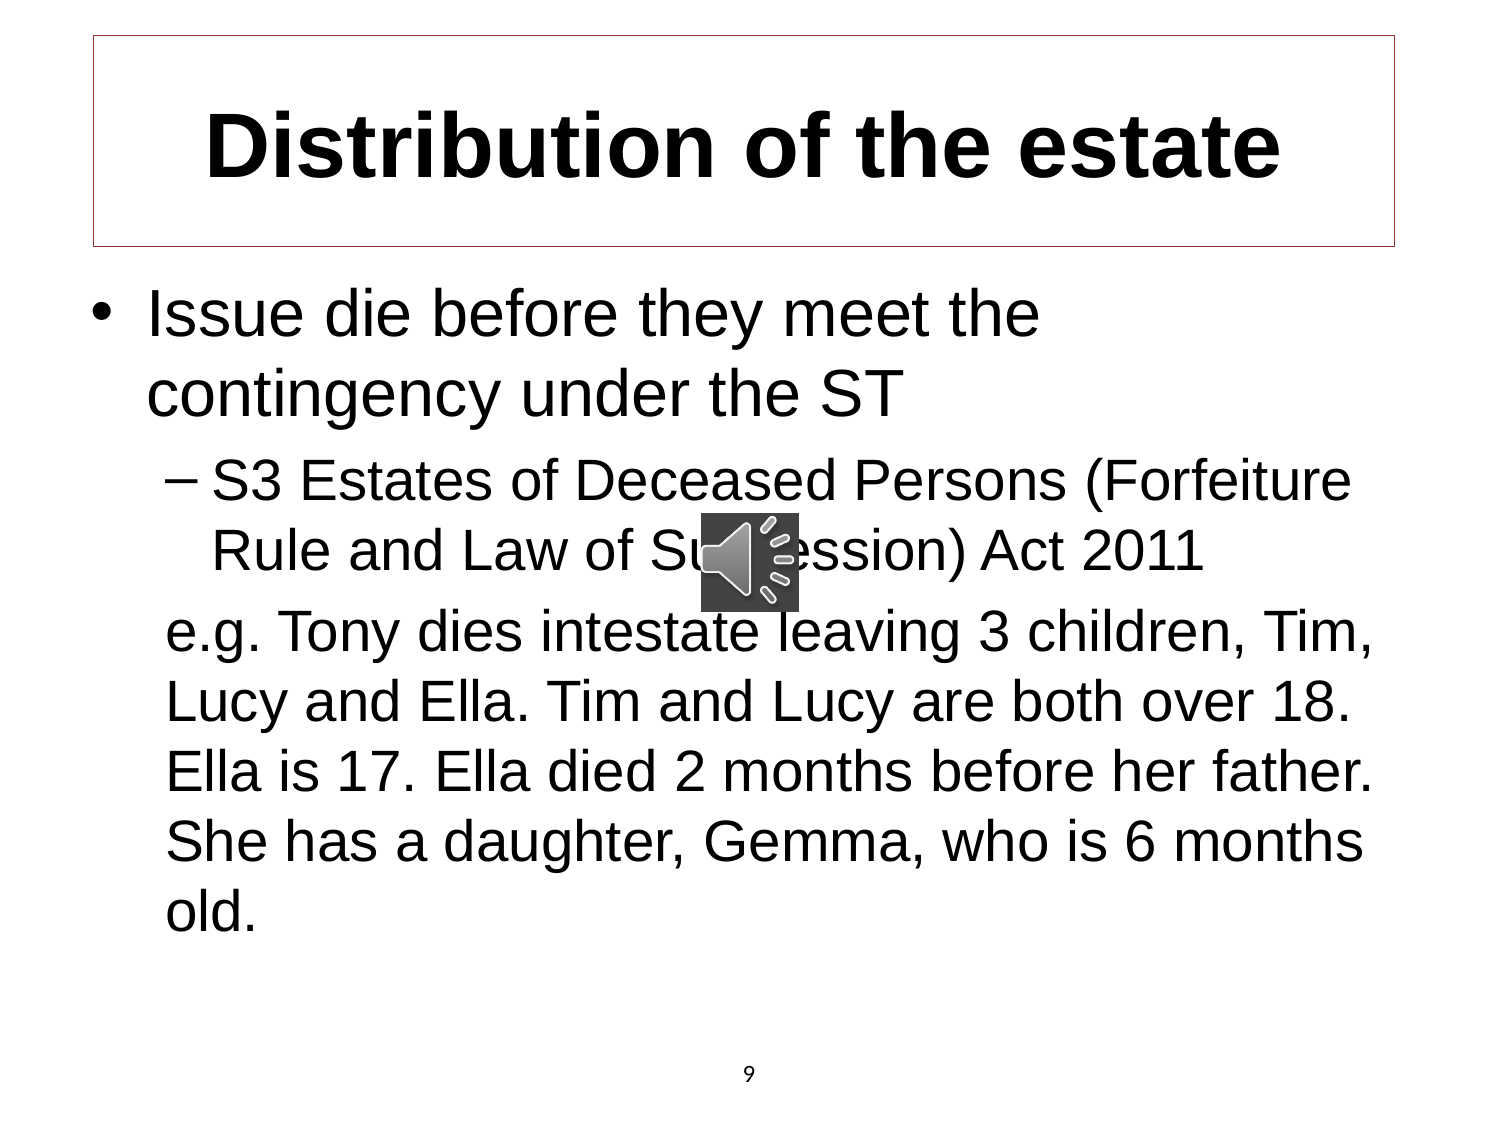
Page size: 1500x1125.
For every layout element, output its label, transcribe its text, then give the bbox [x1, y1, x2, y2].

slide_number 9 [574, 1042, 925, 1103]
title Distribution of the estate [93, 35, 1395, 247]
picture [699, 512, 801, 613]
list Issue die before they meet the contingency under the ST S3 Estates of Deceased Persons (Forfeiture Rule and Law of Succession) Act 2011 e.g. Tony dies intestate leaving 3 children, Tim, Lucy and Ella. Tim and Lucy are both over 18. Ella is 17. Ella died 2 months before her father. She has a daughter, Gemma, who is 6 months old. [75, 262, 1425, 1005]
